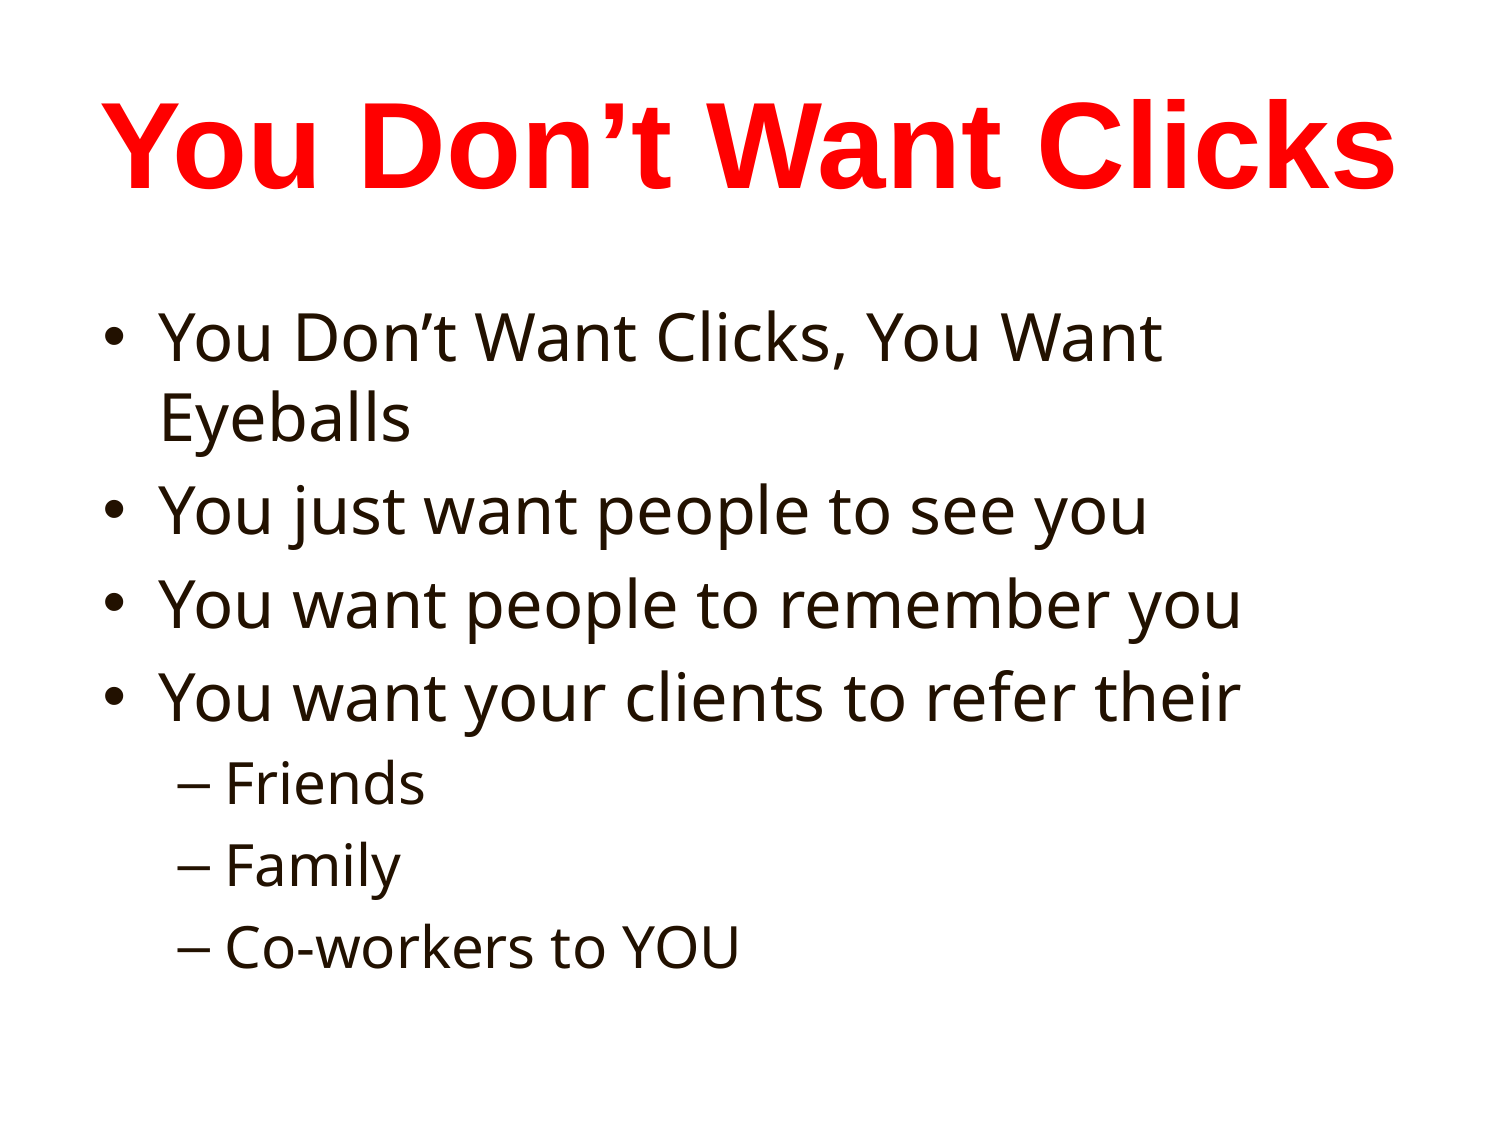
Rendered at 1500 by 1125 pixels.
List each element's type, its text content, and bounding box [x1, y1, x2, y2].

title You Don’t Want Clicks [75, 45, 1425, 233]
list You Don’t Want Clicks, You Want Eyeballs You just want people to see you You want people to remember you You want your clients to refer their Friends Family Co-workers to YOU [87, 287, 1438, 1030]
